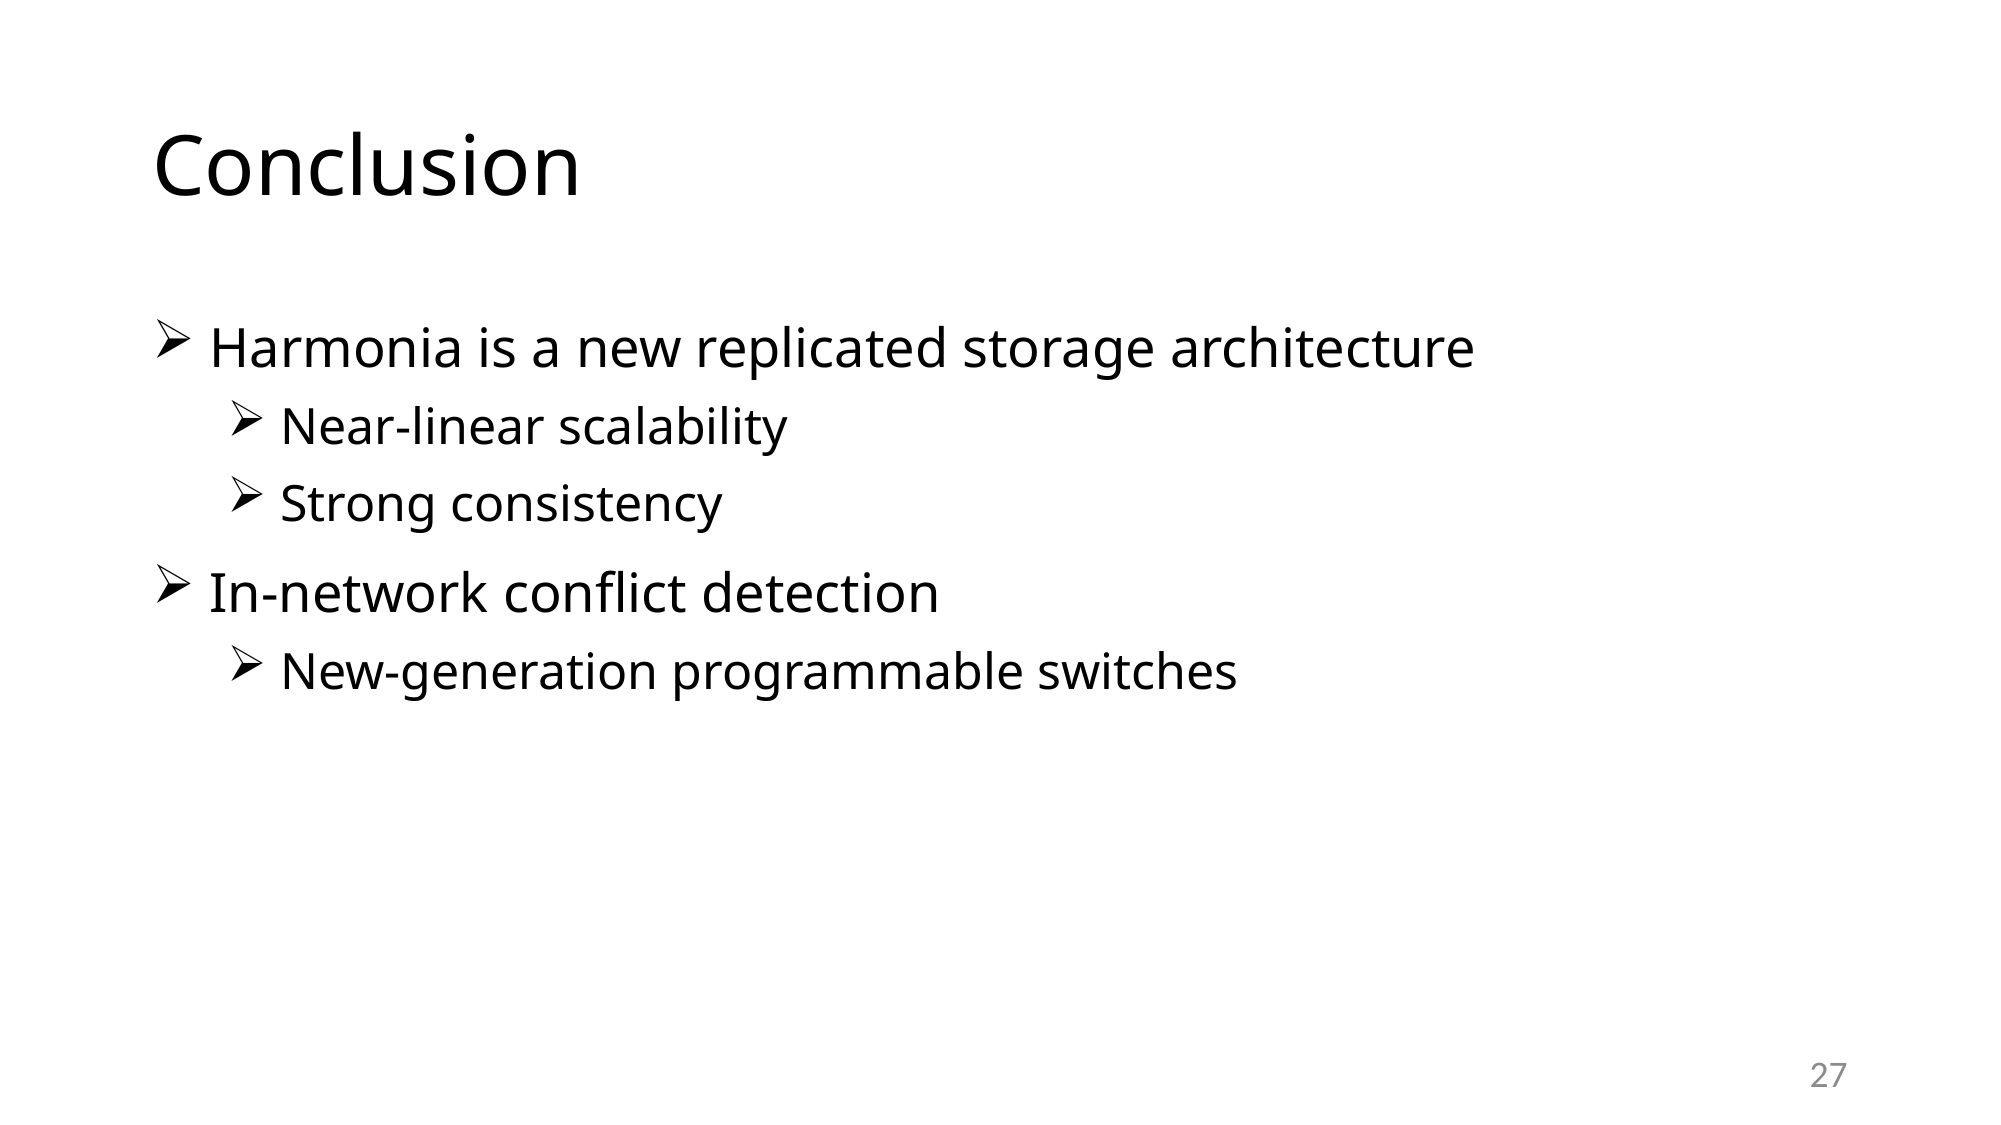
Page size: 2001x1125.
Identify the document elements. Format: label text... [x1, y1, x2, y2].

title Conclusion [137, 59, 1863, 278]
list Harmonia is a new replicated storage architecture Near-linear scalability Strong consistency In-network conflict detection New-generation programmable switches [137, 299, 1863, 1014]
slide_number 27 [1412, 1049, 1863, 1096]
